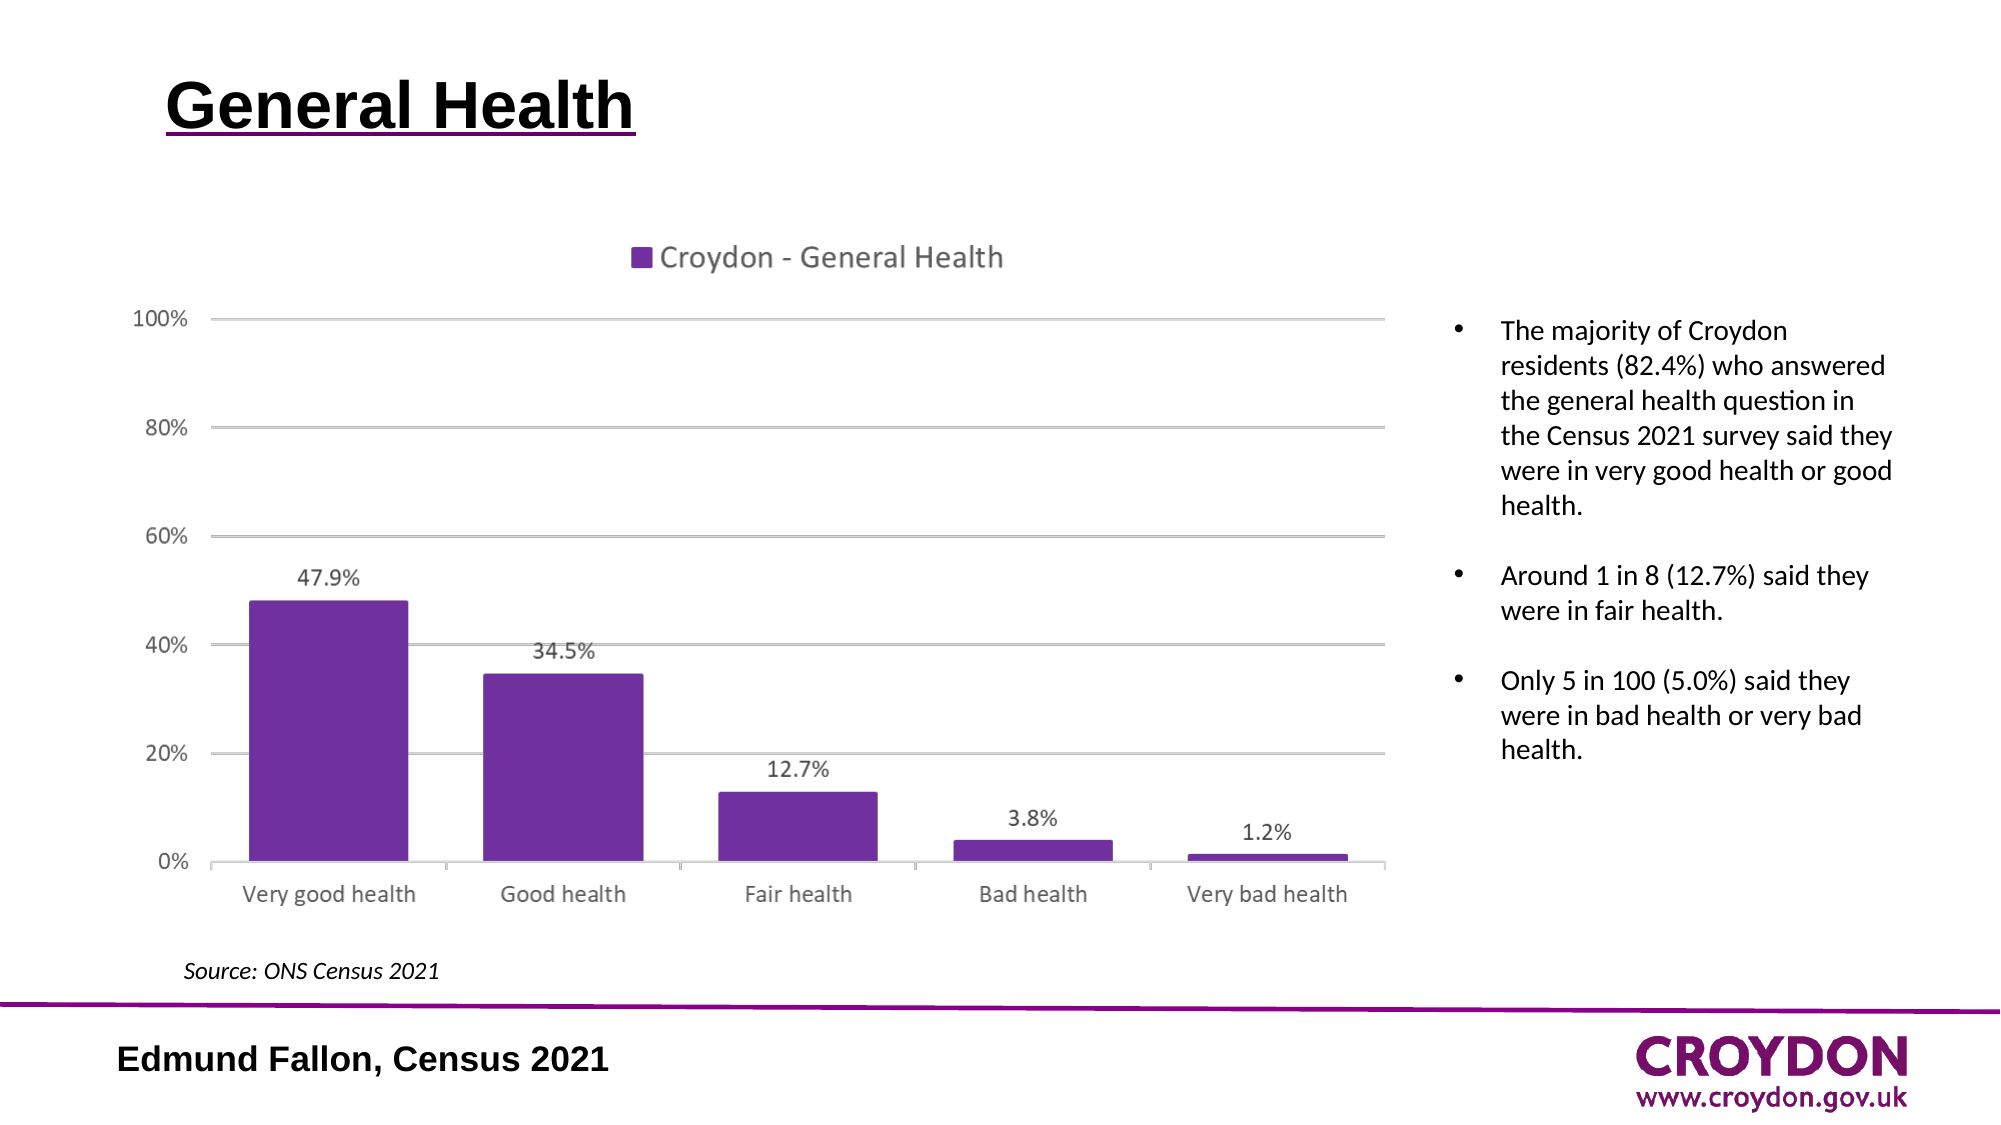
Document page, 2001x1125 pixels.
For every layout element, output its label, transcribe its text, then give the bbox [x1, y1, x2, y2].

text_box Source: ONS Census 2021 [169, 947, 497, 992]
text_box The majority of Croydon residents (82.4%) who answered the general health question in the Census 2021 survey said they were in very good health or good health. Around 1 in 8 (12.7%) said they were in fair health. Only 5 in 100 (5.0%) said they were in bad health or very bad health. [1439, 303, 1912, 773]
list Edmund Fallon, Census 2021 [101, 1033, 683, 1104]
title General Health [150, 38, 1876, 176]
picture [1636, 982, 1907, 1125]
picture [88, 194, 1426, 925]
